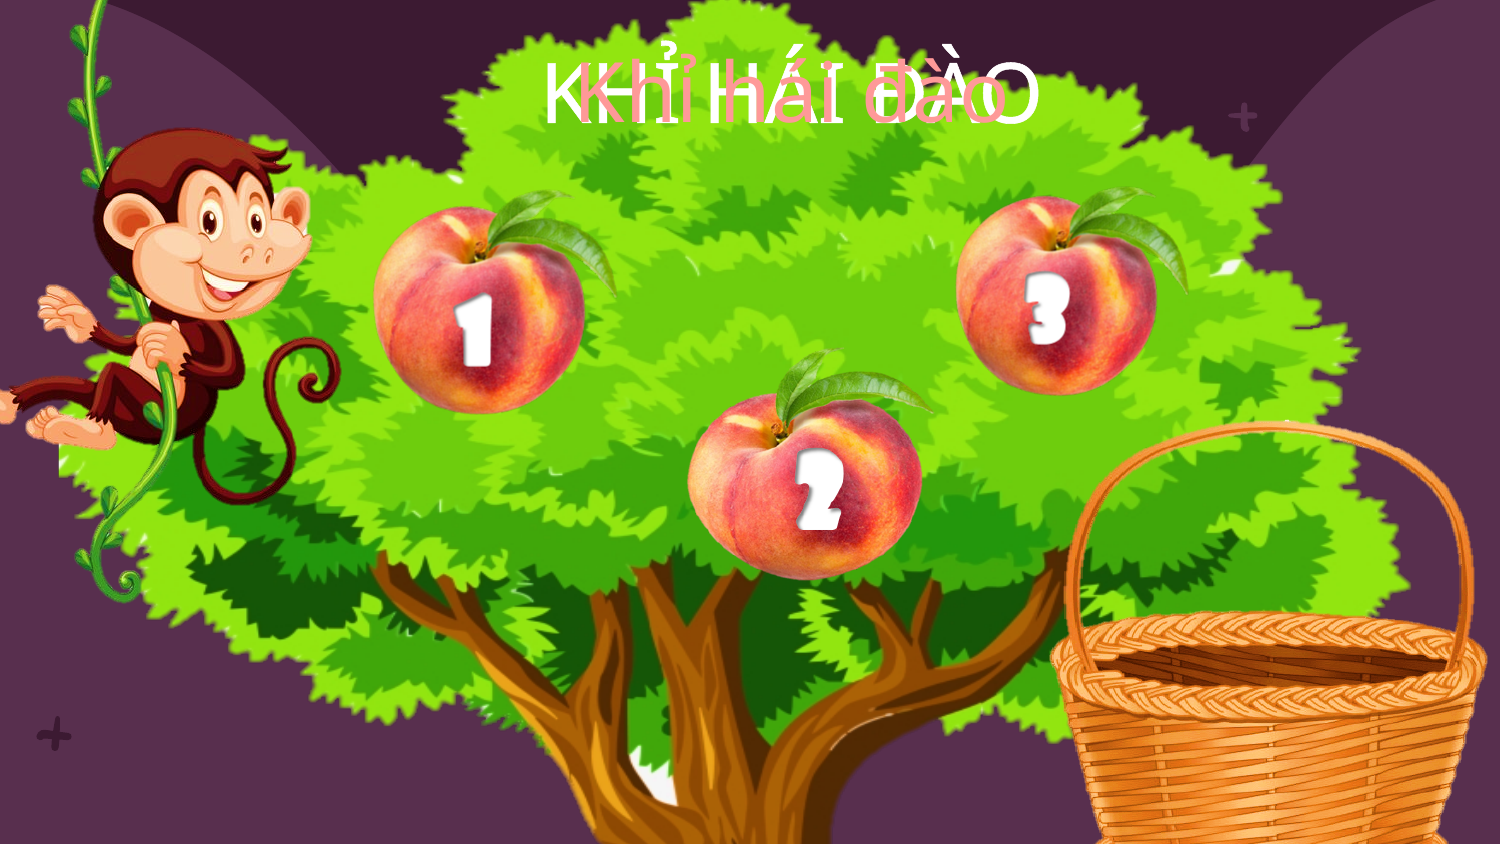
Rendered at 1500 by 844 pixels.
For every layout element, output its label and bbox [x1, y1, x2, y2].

picture [0, 0, 1500, 844]
text_box [519, 22, 1065, 149]
